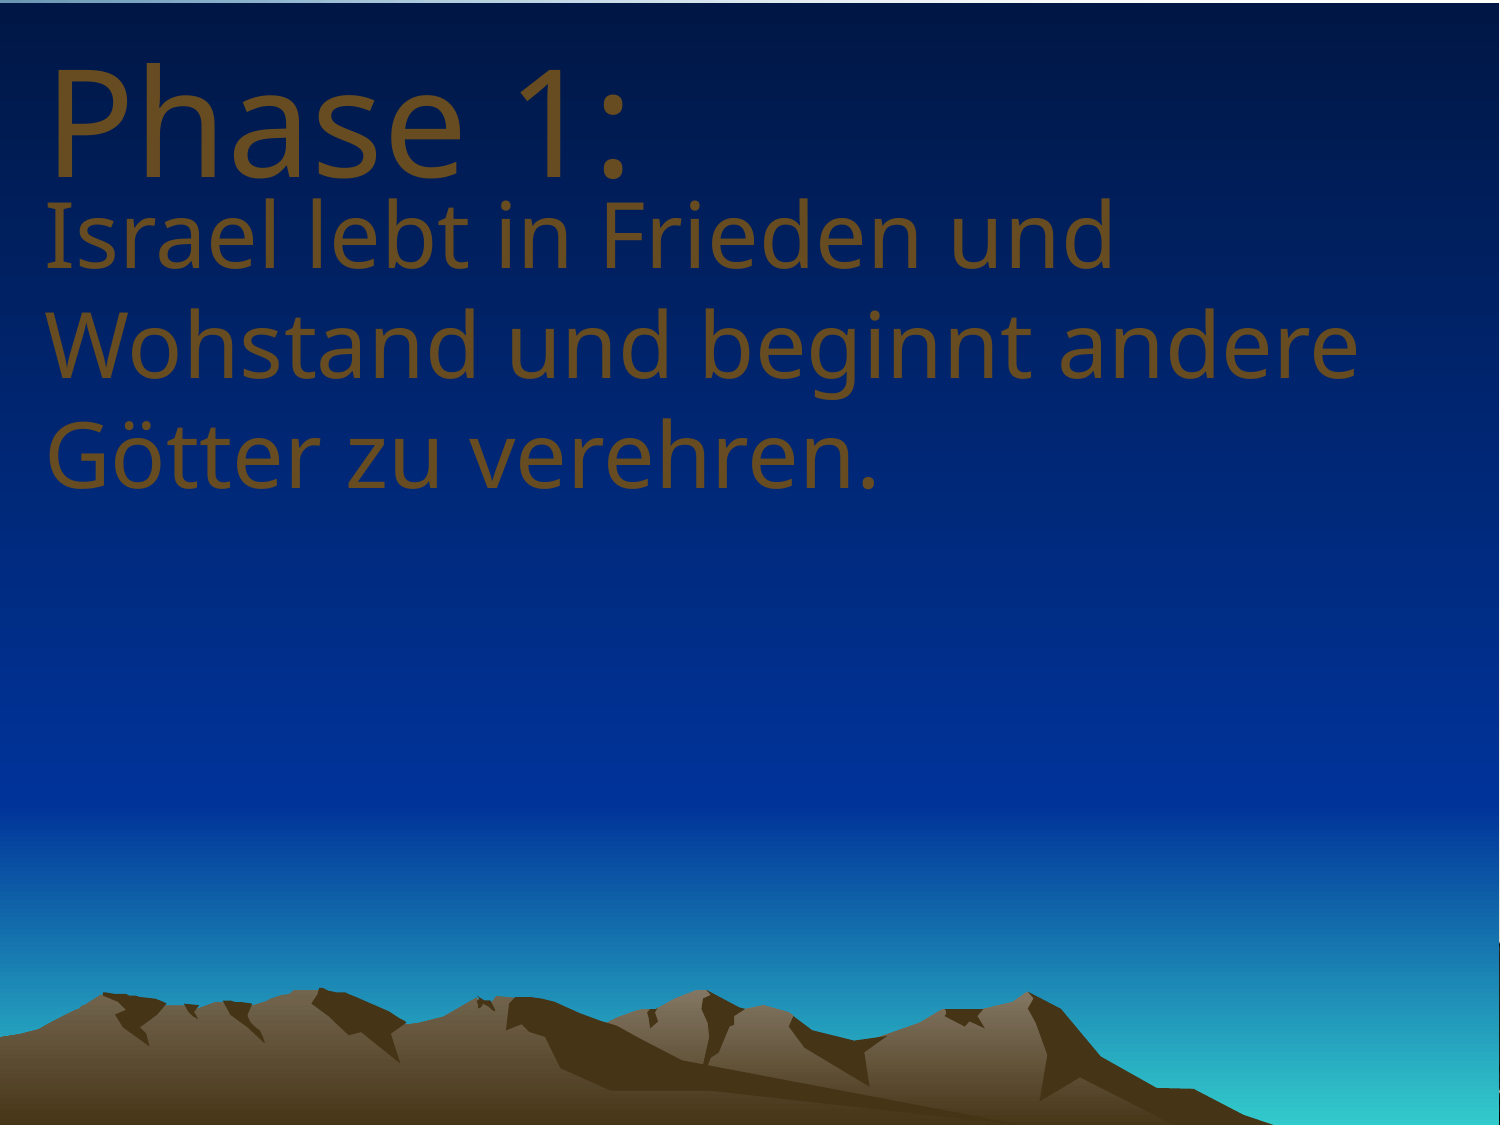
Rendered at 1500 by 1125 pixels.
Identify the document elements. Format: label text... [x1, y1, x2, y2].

picture [0, 0, 1500, 1125]
title Phase 1: [29, 16, 1424, 169]
text_box Israel lebt in Frieden und Wohstand und beginnt andere Götter zu verehren. [29, 169, 1424, 515]
